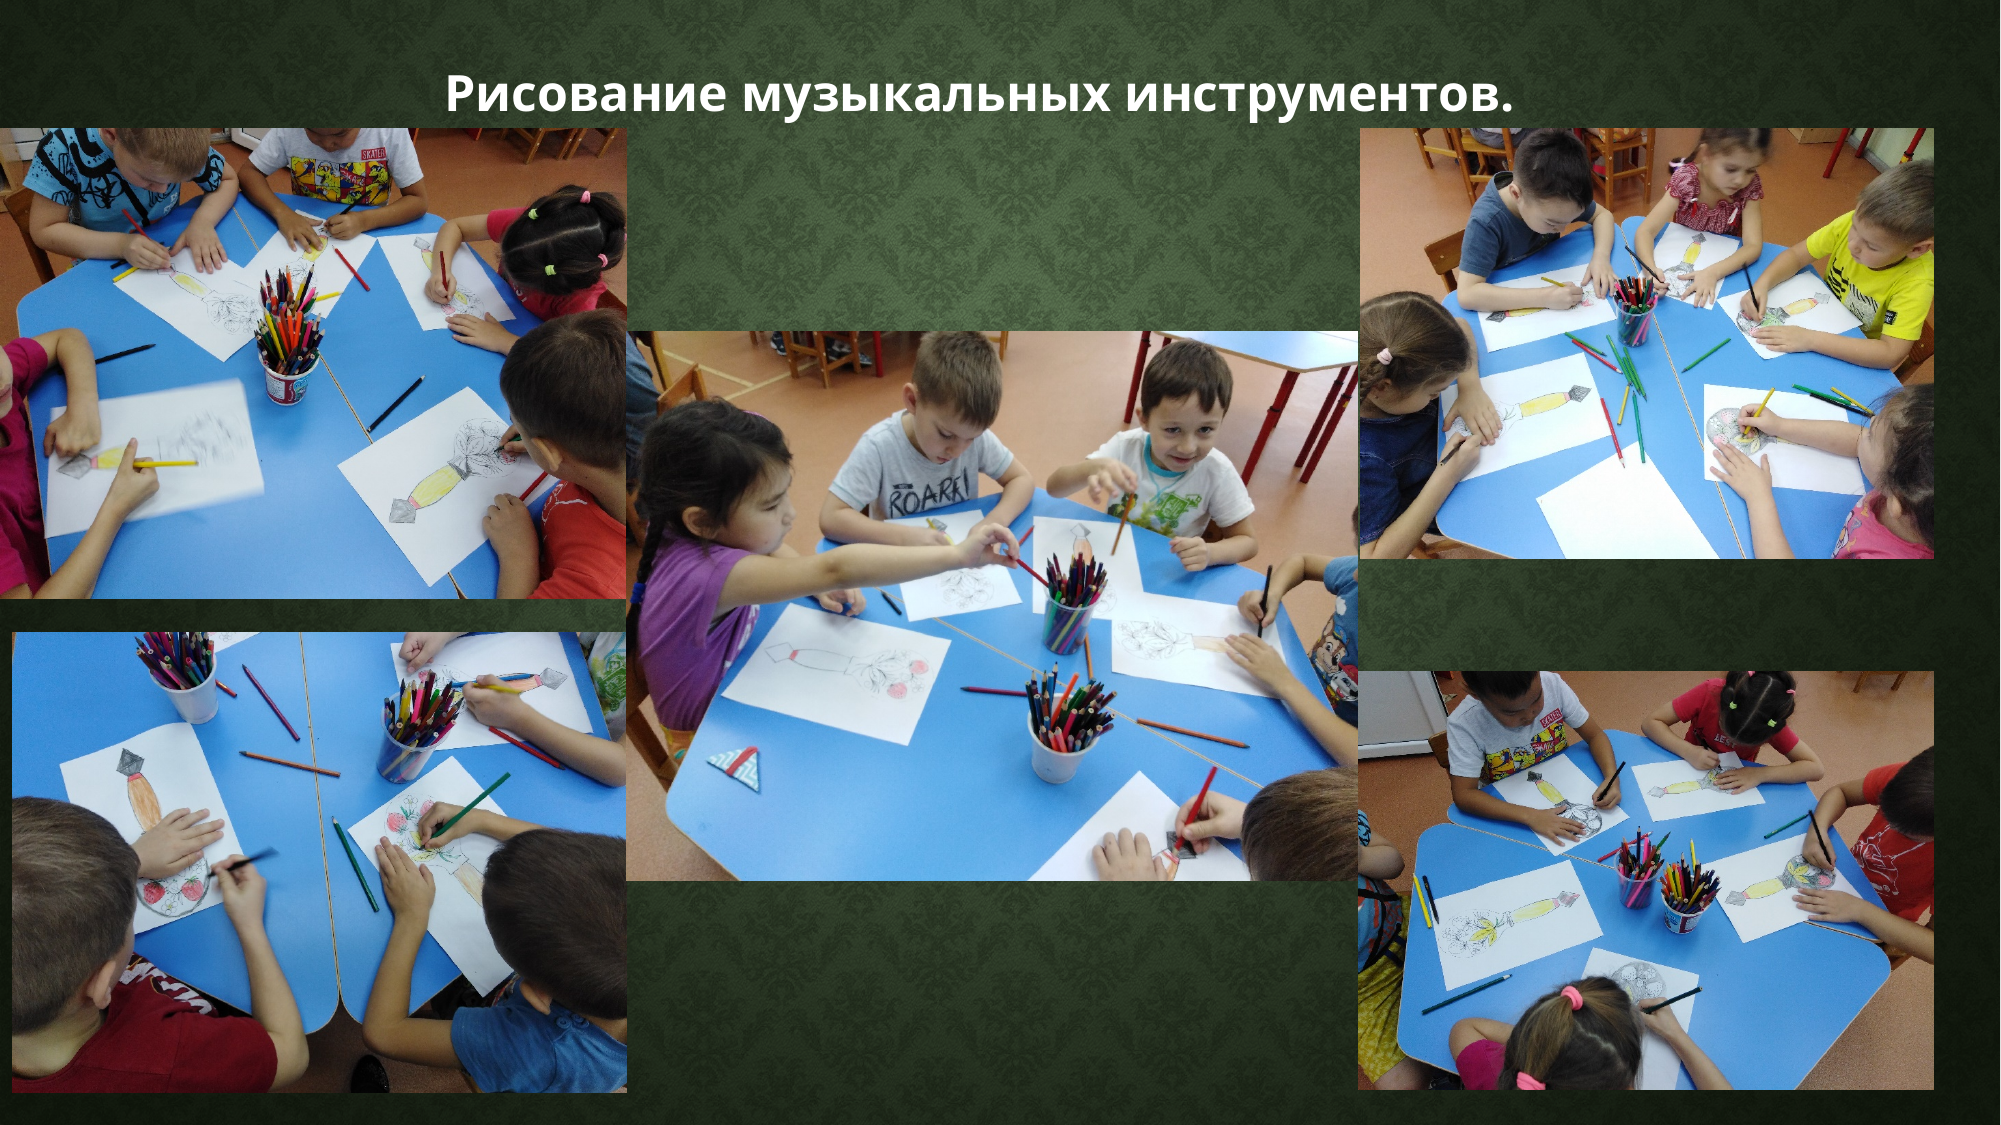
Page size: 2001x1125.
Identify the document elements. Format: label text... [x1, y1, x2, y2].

list Рисование музыкальных инструментов. [181, 41, 1779, 150]
picture [0, 128, 1935, 1094]
